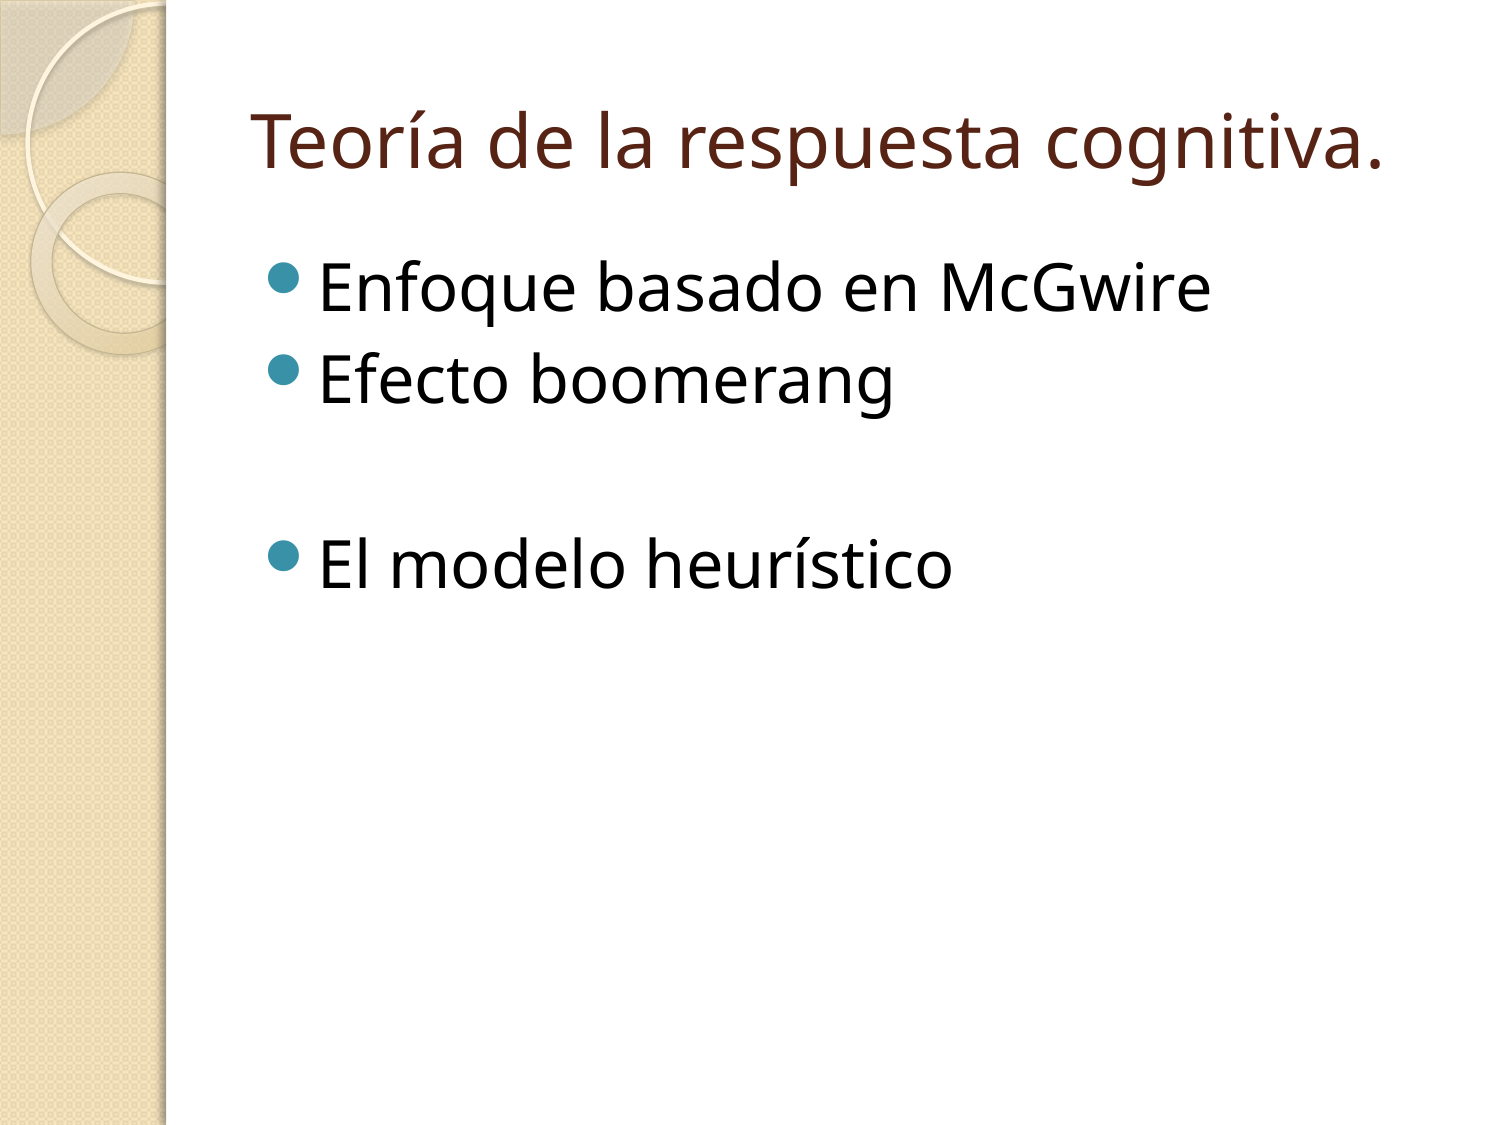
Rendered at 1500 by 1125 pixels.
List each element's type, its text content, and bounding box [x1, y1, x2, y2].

title Teoría de la respuesta cognitiva. [235, 45, 1466, 233]
list Enfoque basado en McGwire Efecto boomerang El modelo heurístico [235, 237, 1466, 1025]
